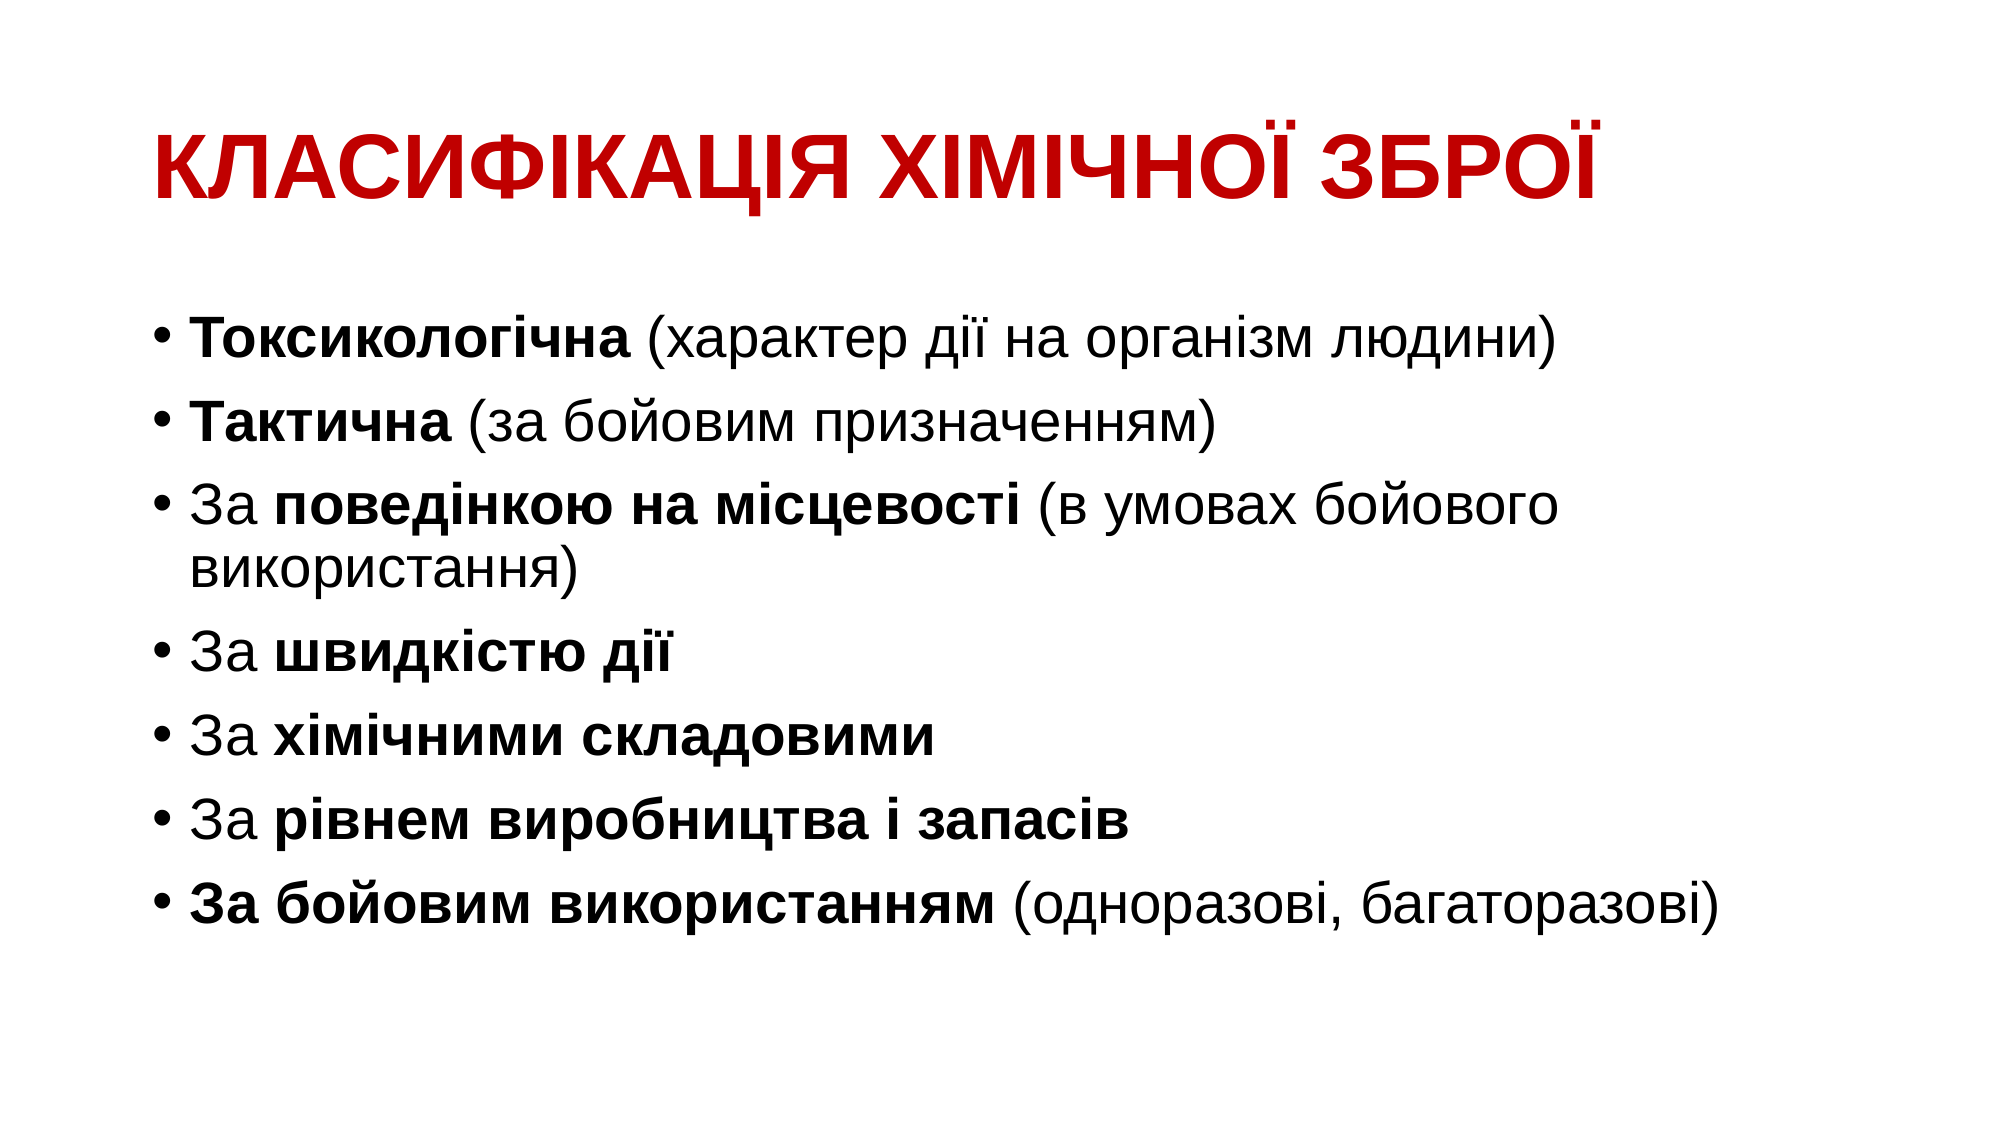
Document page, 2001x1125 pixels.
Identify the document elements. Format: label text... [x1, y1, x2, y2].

list Токсикологічна (характер дії на організм людини) Тактична (за бойовим призначенням) За поведінкою на місцевості (в умовах бойового використання) За швидкістю дії За хімічними складовими За рівнем виробництва і запасів За бойовим використанням (одноразові, багаторазові) [137, 299, 1863, 1014]
title КЛАСИФІКАЦІЯ ХІМІЧНОЇ ЗБРОЇ [137, 59, 1863, 278]
